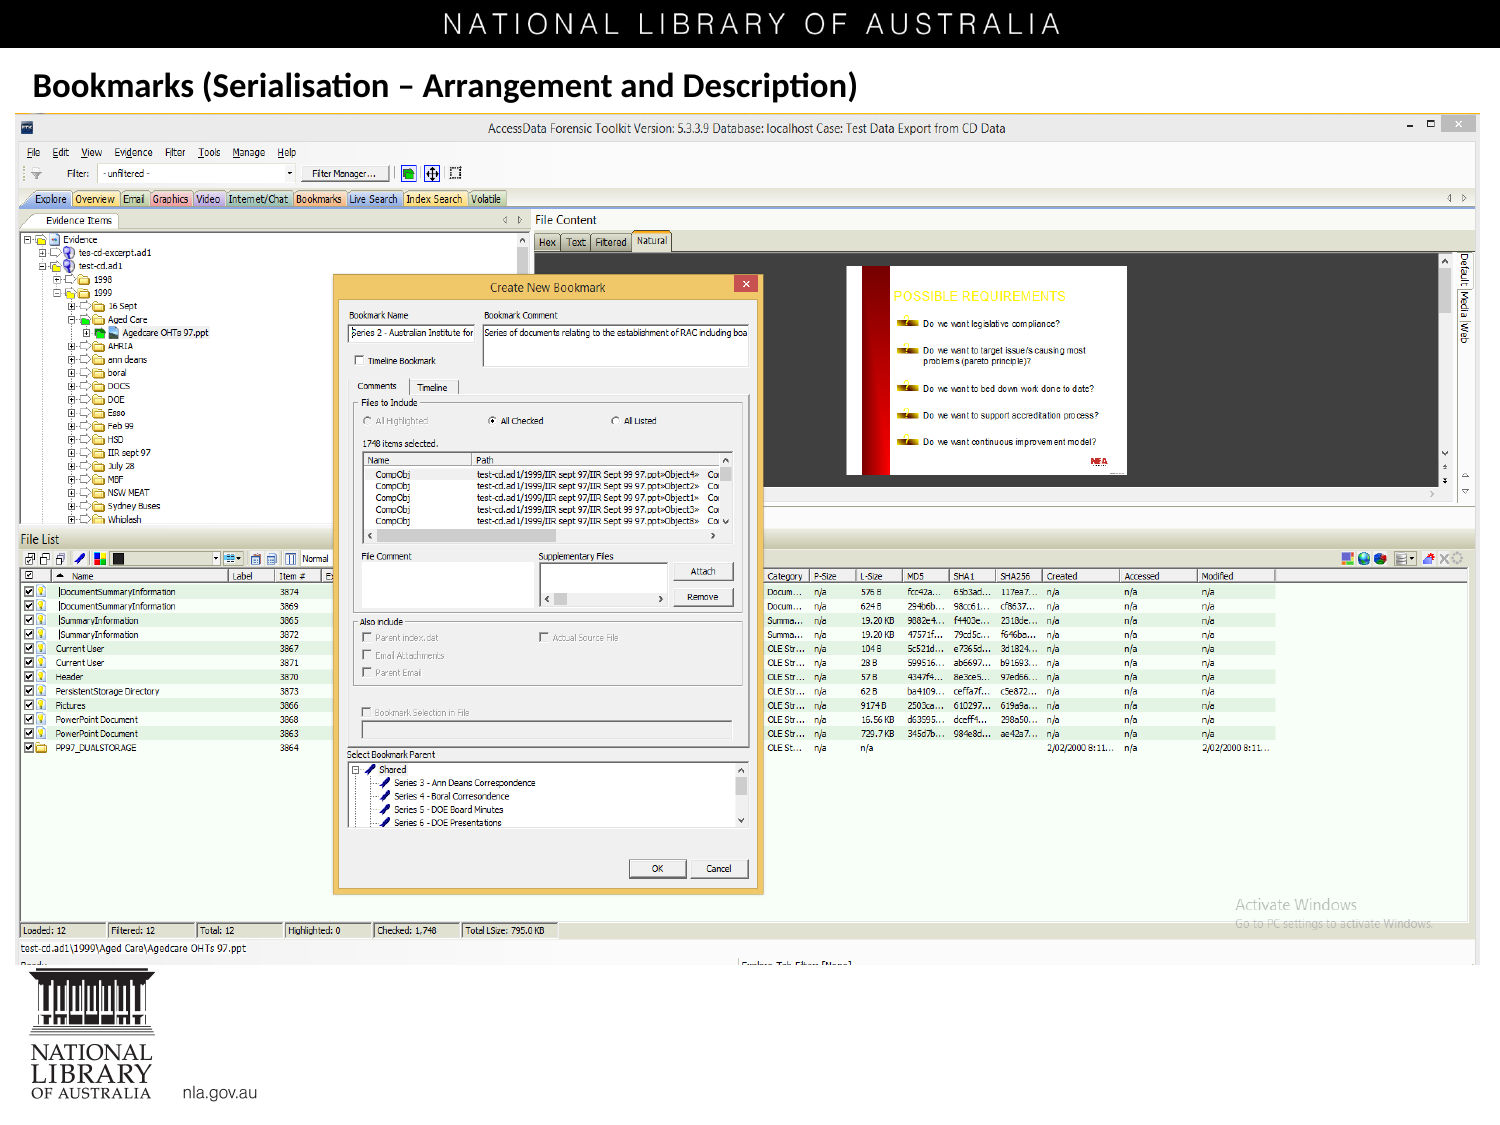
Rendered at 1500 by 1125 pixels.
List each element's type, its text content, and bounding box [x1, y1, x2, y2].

picture [0, 0, 1500, 48]
picture [15, 113, 1480, 1107]
title Bookmarks (Serialisation – Arrangement and Description) [17, 19, 918, 111]
